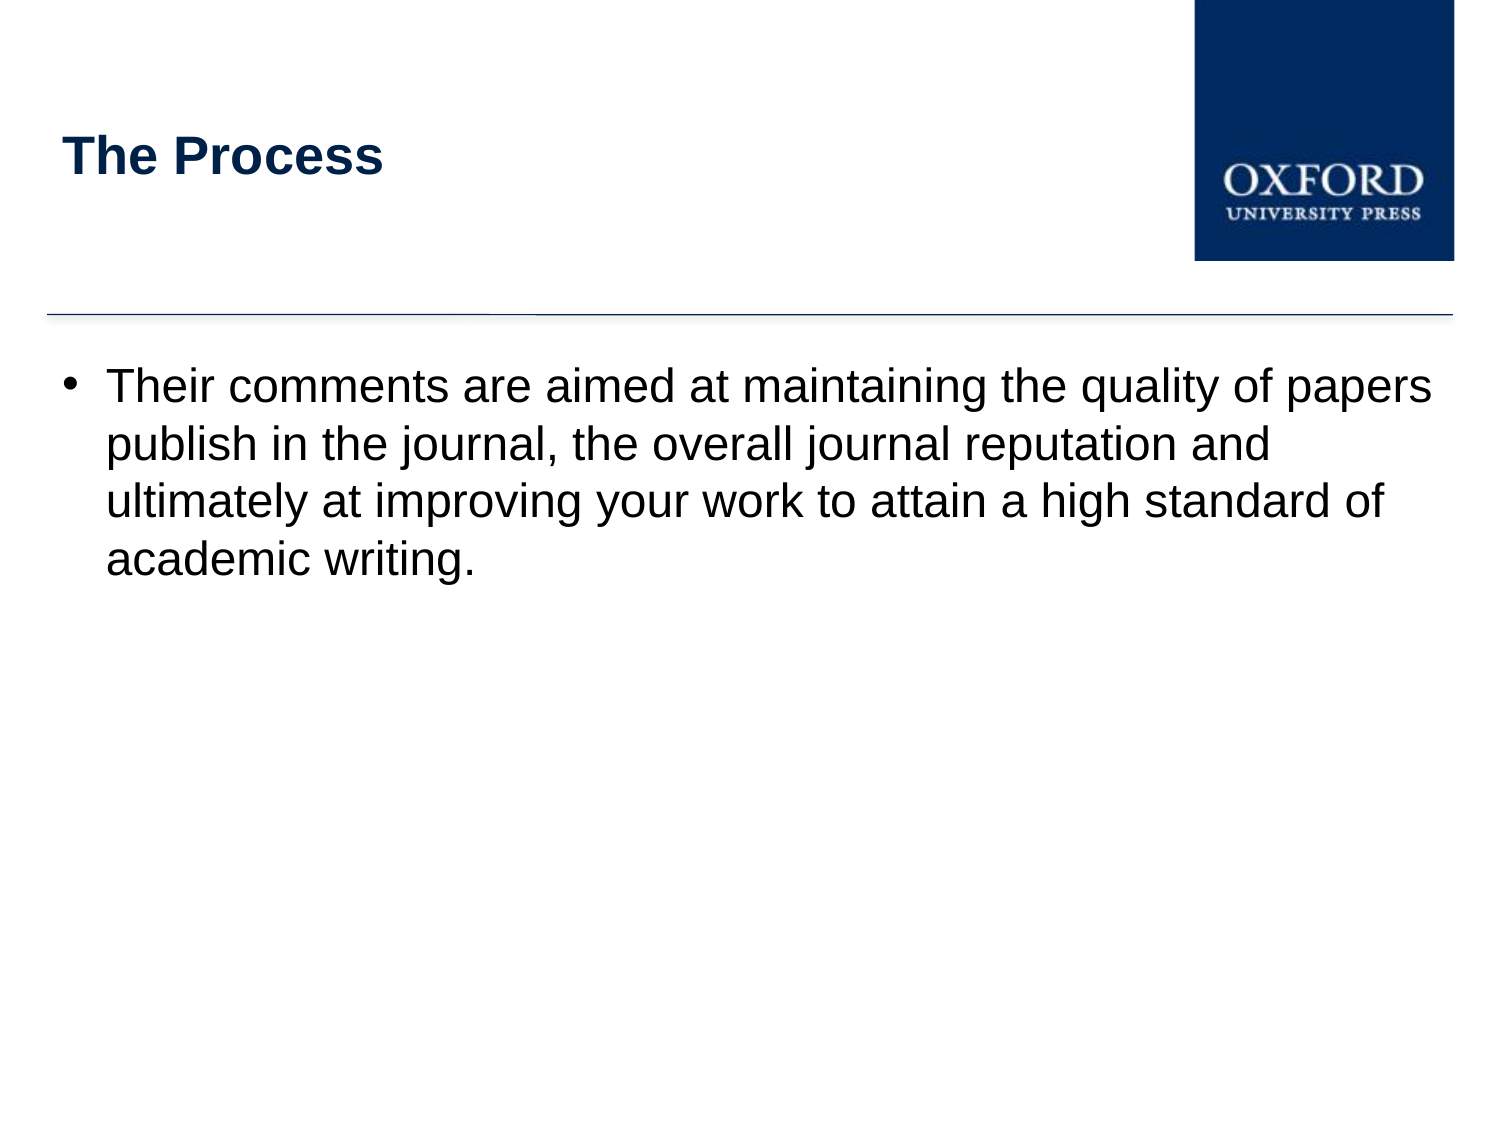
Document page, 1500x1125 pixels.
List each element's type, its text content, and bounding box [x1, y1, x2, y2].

title The Process [47, 98, 1186, 209]
list Their comments are aimed at maintaining the quality of papers publish in the journal, the overall journal reputation and ultimately at improving your work to attain a high standard of academic writing. [47, 347, 1454, 996]
picture [1194, 0, 1455, 261]
